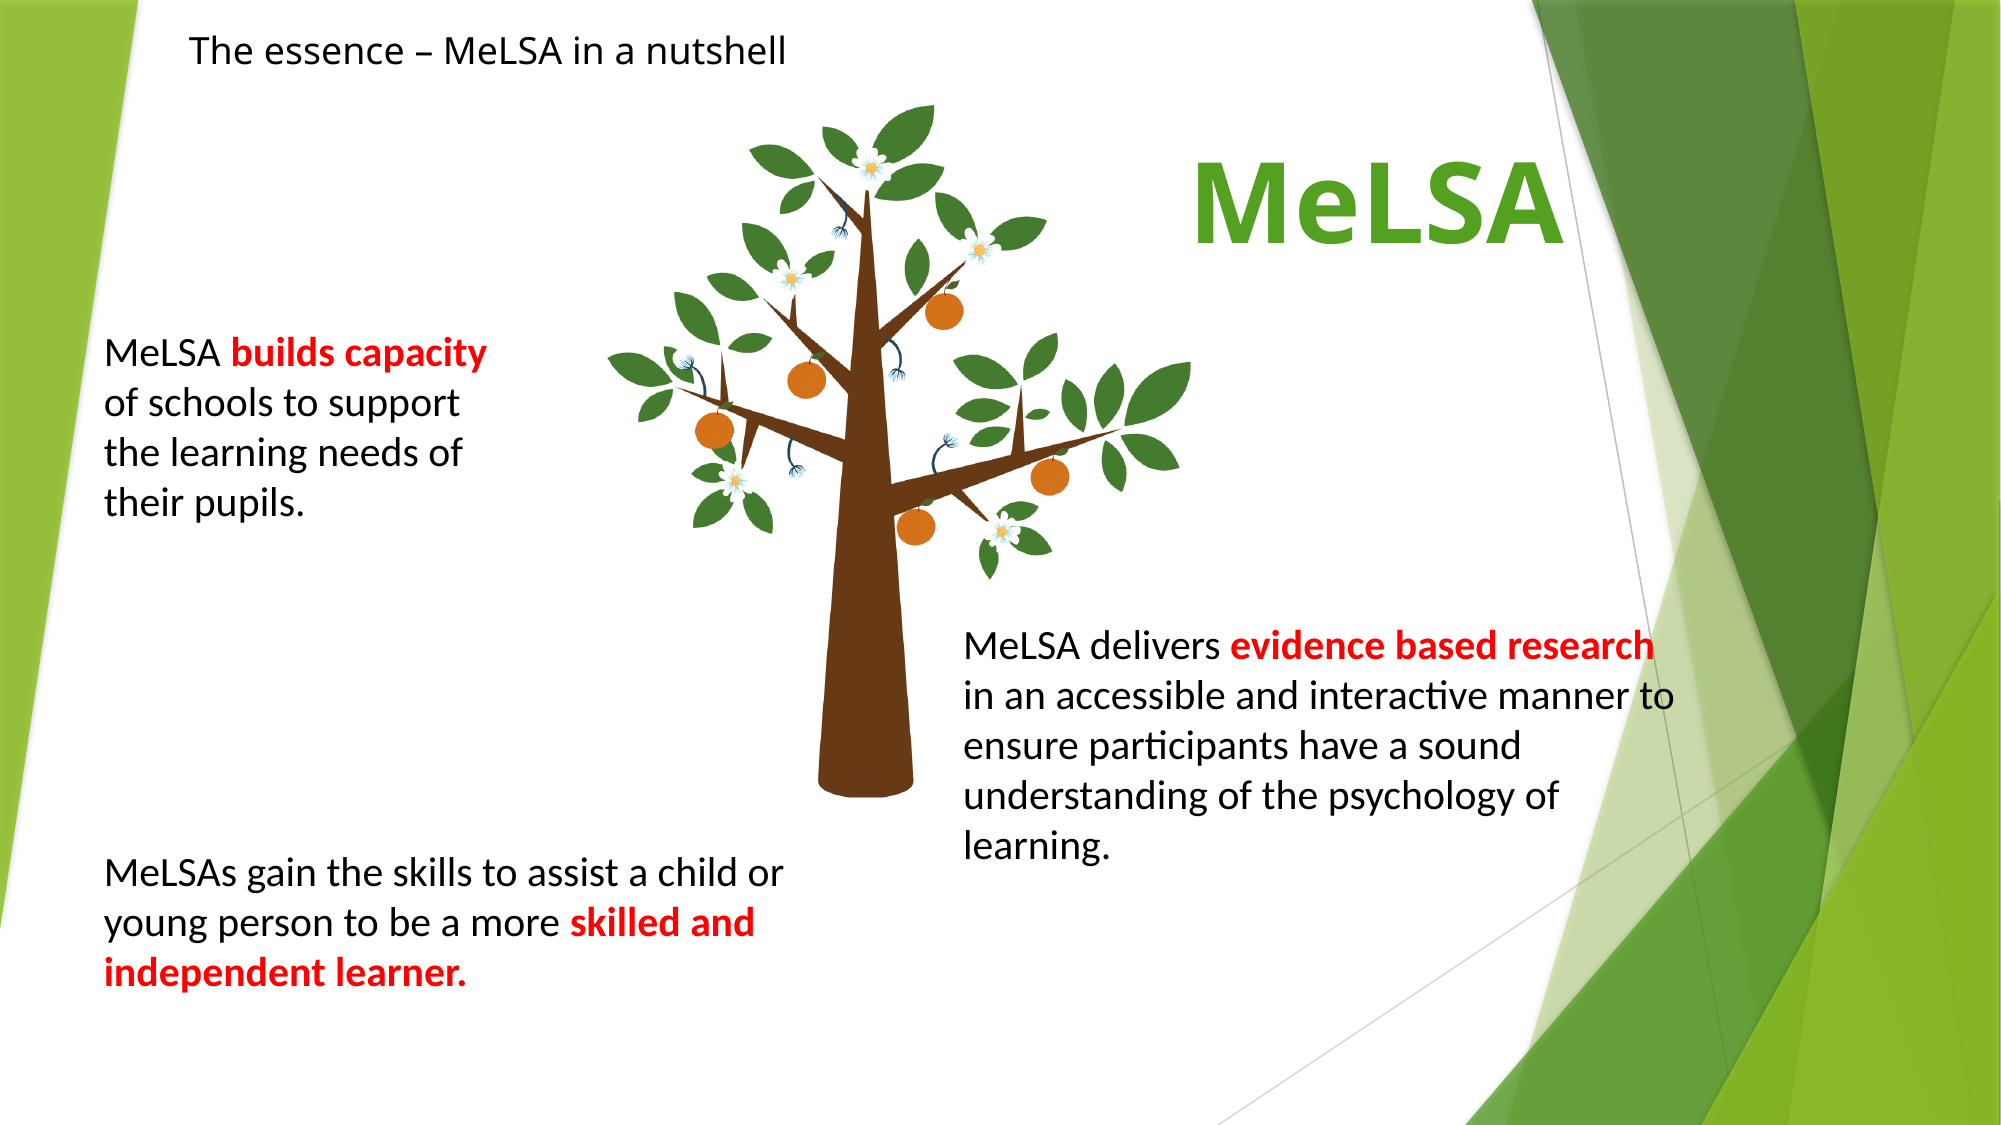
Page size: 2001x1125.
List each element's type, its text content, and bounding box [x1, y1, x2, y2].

text_box The essence – MeLSA in a nutshell [174, 19, 1176, 80]
text_box MeLSA builds capacity of schools to support the learning needs of their pupils. [89, 317, 443, 533]
title MeLSA [1280, 123, 1812, 274]
text_box MeLSA delivers evidence based research in an accessible and interactive manner to ensure participants have a sound understanding of the psychology of learning. [1280, 610, 1712, 876]
text_box MeLSAs gain the skills to assist a child or young person to be a more skilled and independent learner. [89, 836, 885, 1002]
picture [448, 104, 1276, 919]
